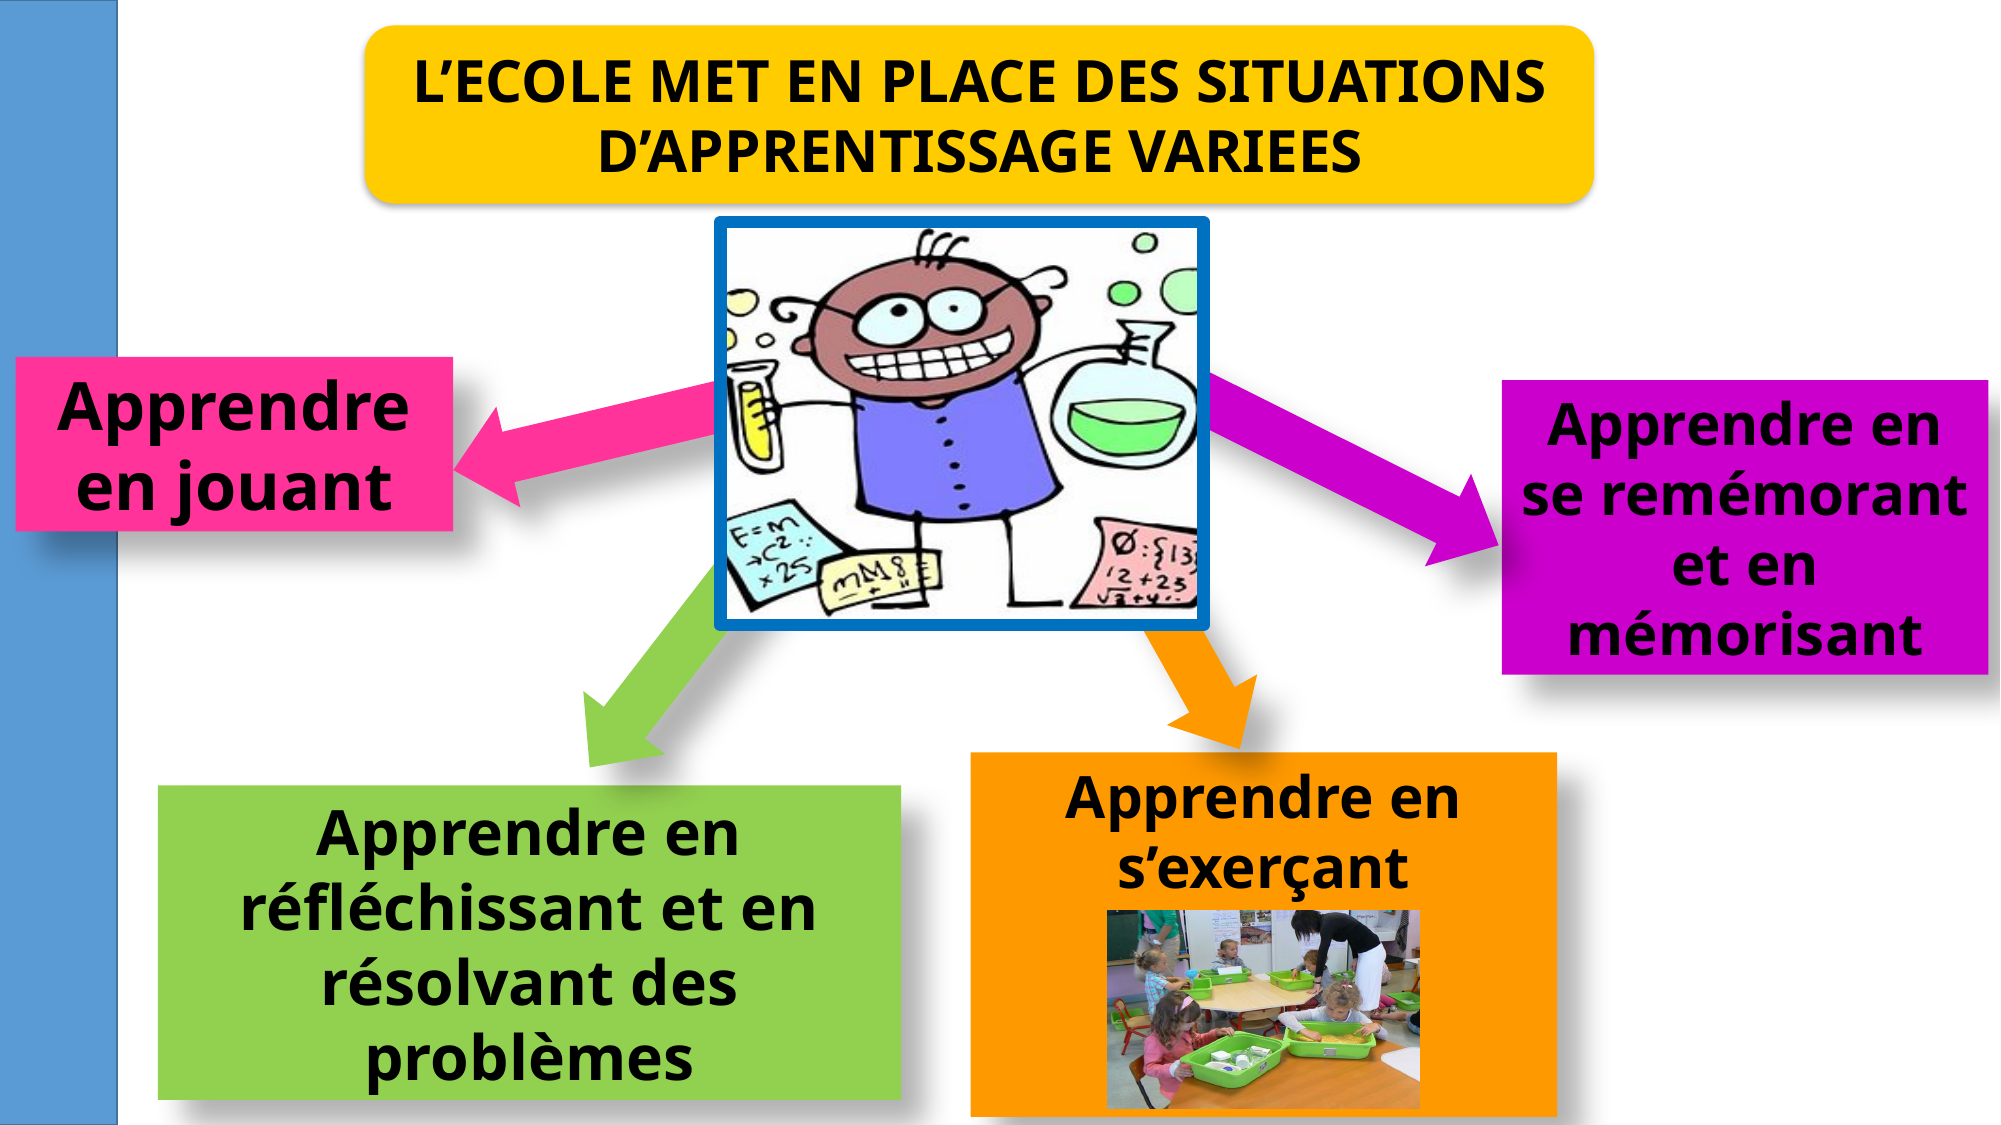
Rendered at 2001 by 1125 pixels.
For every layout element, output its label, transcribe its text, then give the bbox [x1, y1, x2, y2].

text_box L’ECOLE MET EN PLACE DES SITUATIONS D’APPRENTISSAGE VARIEES [363, 24, 1596, 205]
text_box Apprendre en jouant [15, 356, 454, 532]
text_box Apprendre en réfléchissant et en résolvant des problèmes [157, 785, 902, 1100]
text_box [1142, 631, 1259, 751]
text_box [451, 380, 714, 510]
text_box Apprendre en se remémorant et en mémorisant [1501, 380, 1989, 675]
text_box [0, 0, 118, 1125]
picture [1107, 910, 1420, 1109]
text_box [582, 562, 729, 769]
text_box [1210, 371, 1501, 568]
text_box Apprendre en s’exerçant [970, 752, 1558, 1117]
picture [726, 228, 1198, 619]
